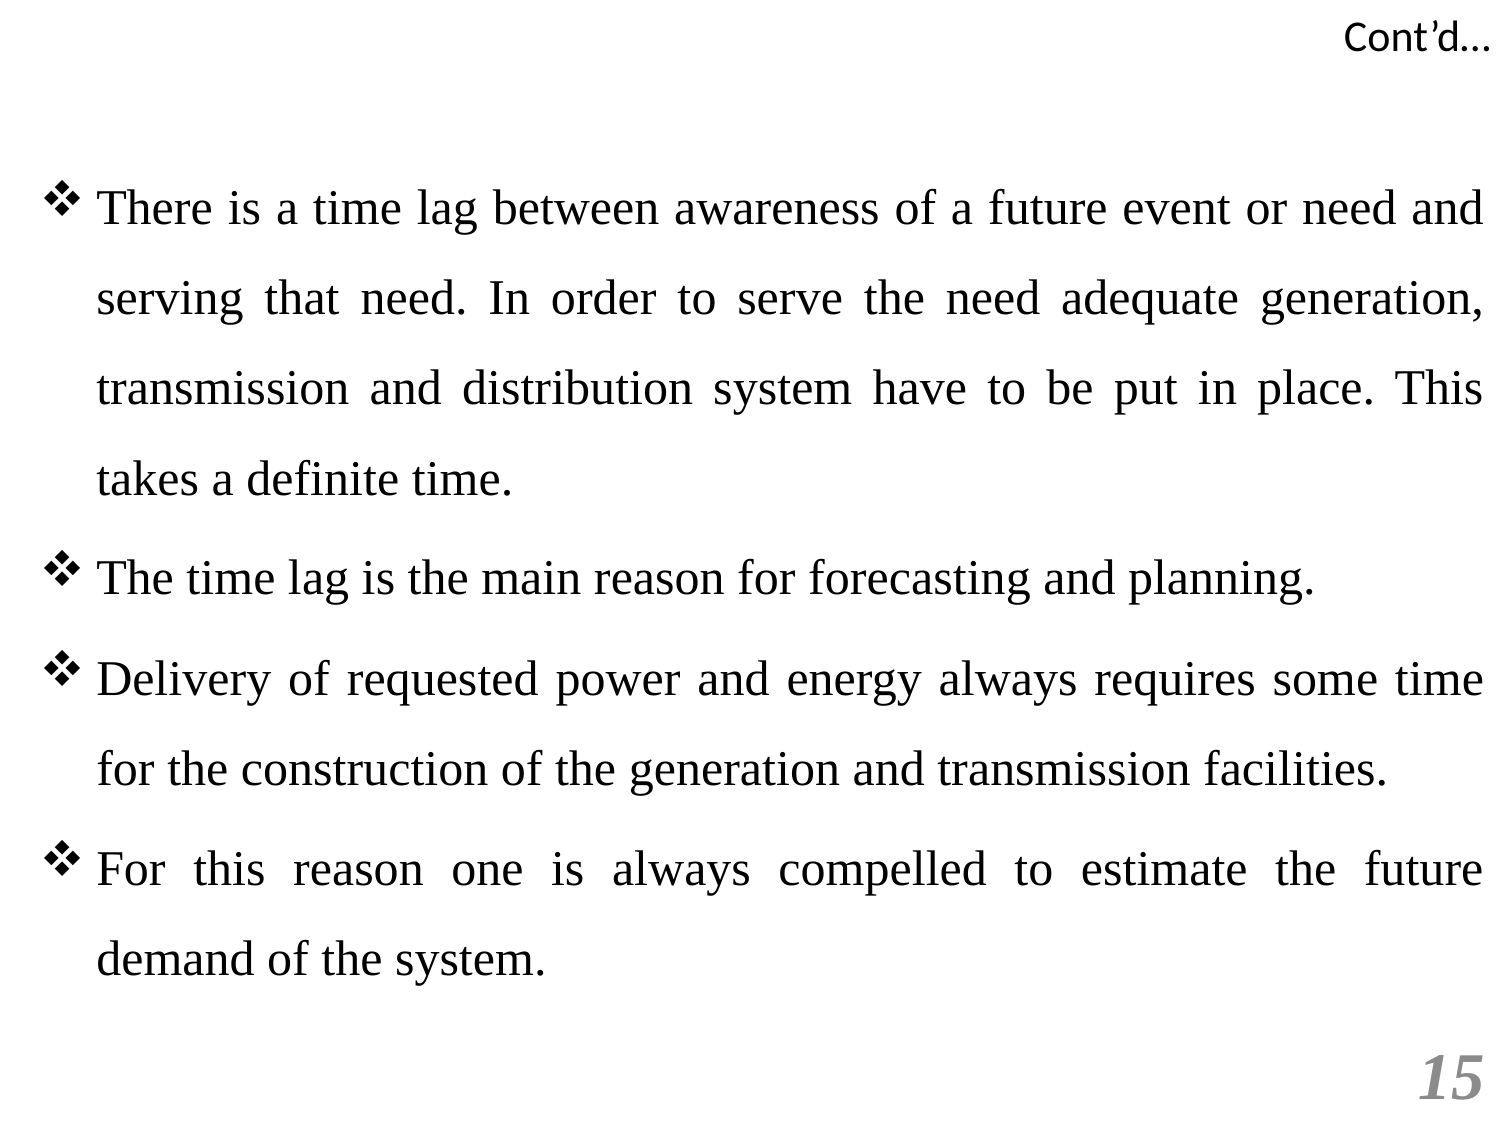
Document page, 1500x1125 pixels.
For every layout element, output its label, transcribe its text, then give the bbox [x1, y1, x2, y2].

title Cont’d… [93, 0, 1500, 69]
list There is a time lag between awareness of a future event or need and serving that need. In order to serve the need adequate generation, transmission and distribution system have to be put in place. This takes a definite time. The time lag is the main reason for forecasting and planning. Delivery of requested power and energy always requires some time for the construction of the generation and transmission facilities. For this reason one is always compelled to estimate the future demand of the system. [24, 137, 1500, 1100]
slide_number 15 [1074, 1042, 1500, 1103]
